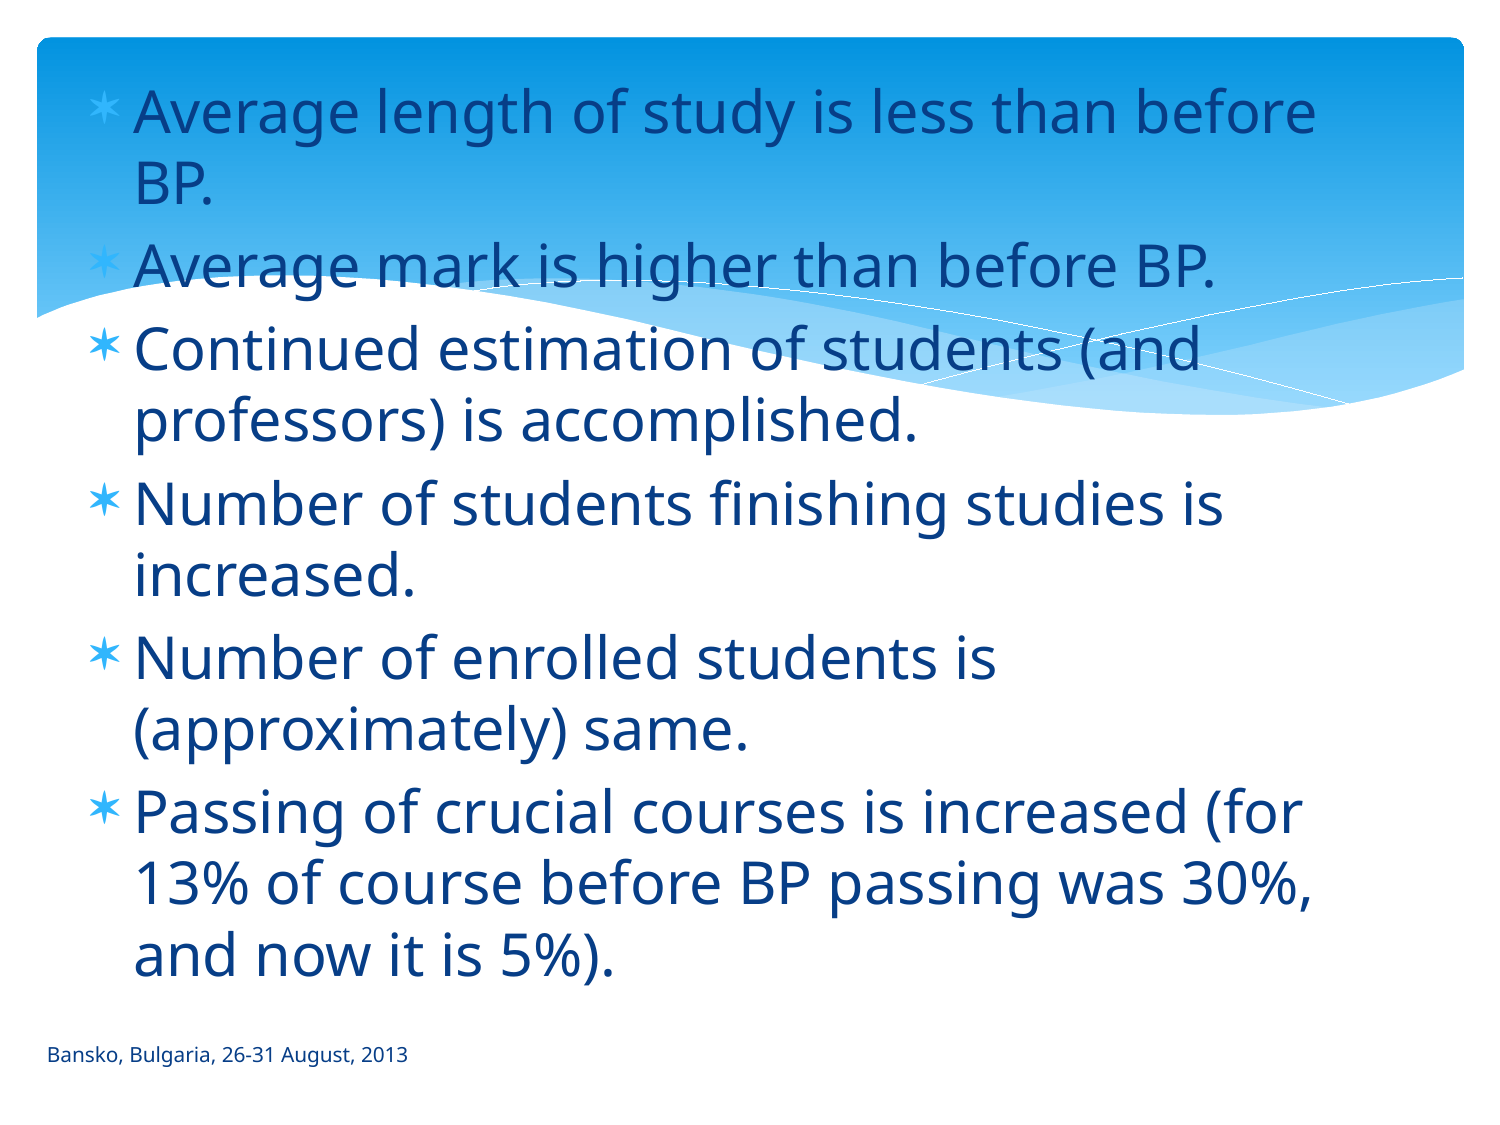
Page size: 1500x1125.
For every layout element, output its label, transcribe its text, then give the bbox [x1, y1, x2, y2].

list Average length of study is less than before BP. Average mark is higher than before BP. Continued estimation of students (and professors) is accomplished. Number of students finishing studies is increased. Number of enrolled students is (approximately) same. Passing of crucial courses is increased (for 13% of course before BP passing was 30%, and now it is 5%). [75, 66, 1425, 1005]
footer Bansko, Bulgaria, 26-31 August, 2013 [31, 1025, 653, 1086]
